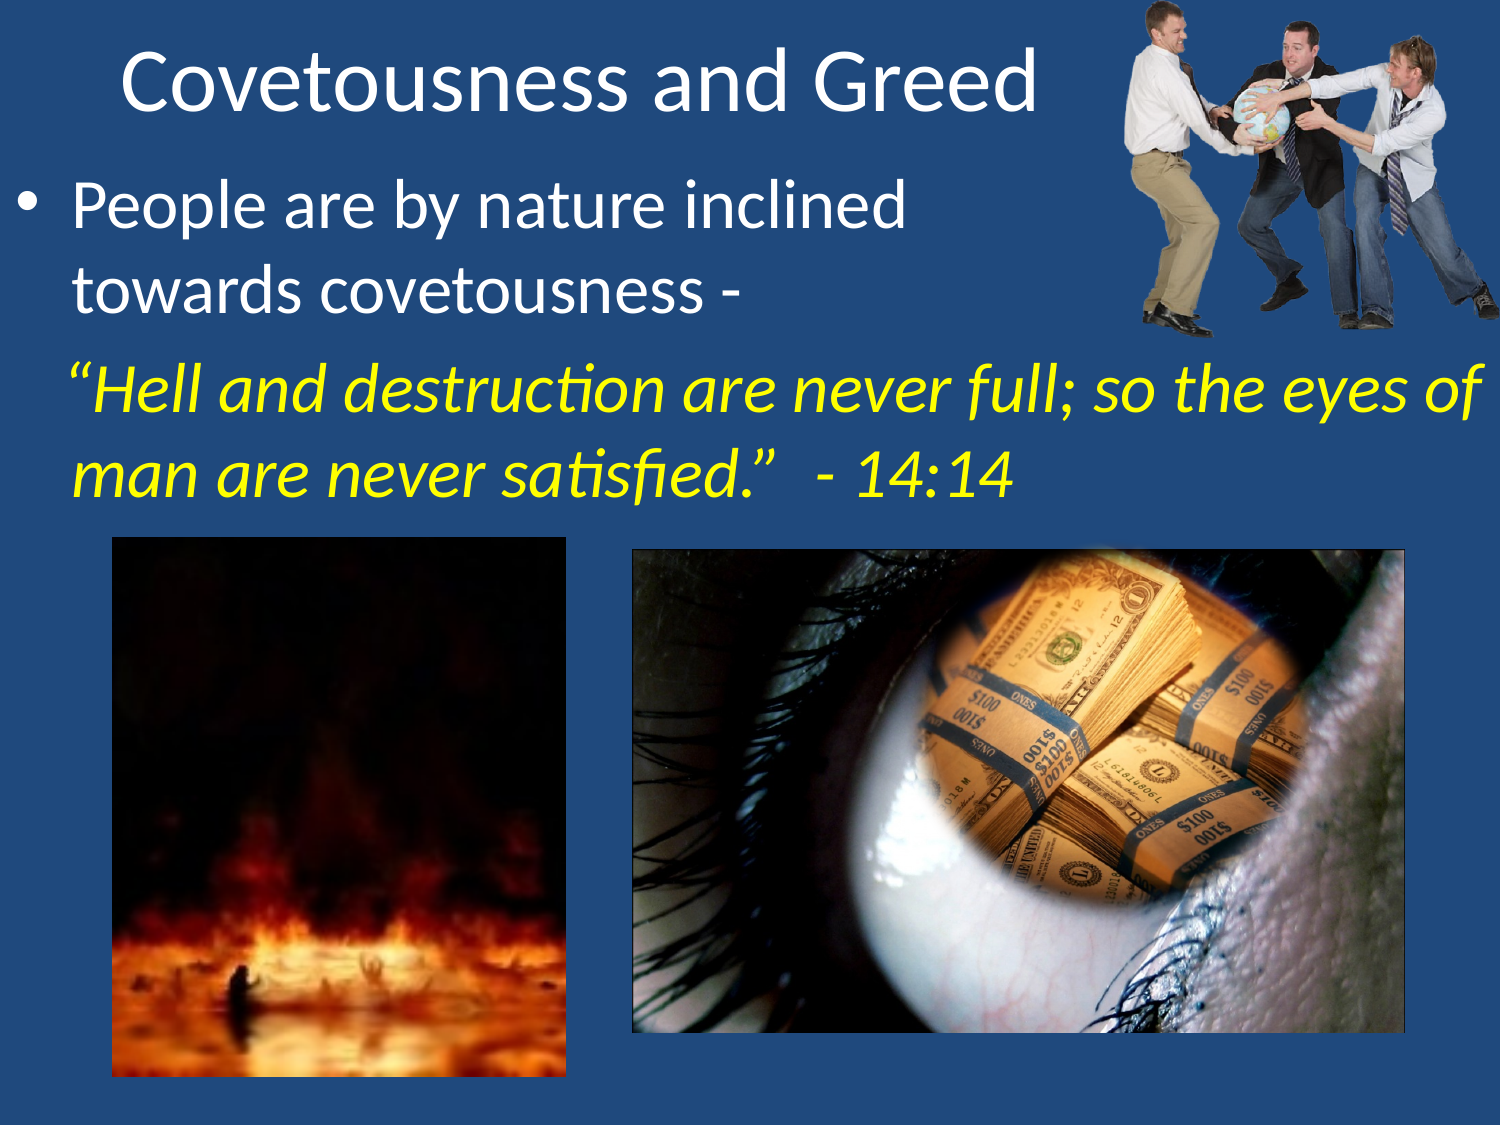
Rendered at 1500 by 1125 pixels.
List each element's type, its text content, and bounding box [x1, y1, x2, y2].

list People are by nature inclined towards covetousness - “Hell and destruction are never full; so the eyes of man are never satisfied.” - 14:14 [0, 149, 1500, 1125]
picture [632, 537, 1406, 1033]
title Covetousness and Greed [0, 0, 1122, 149]
picture [1124, 0, 1500, 338]
picture [112, 537, 566, 1077]
